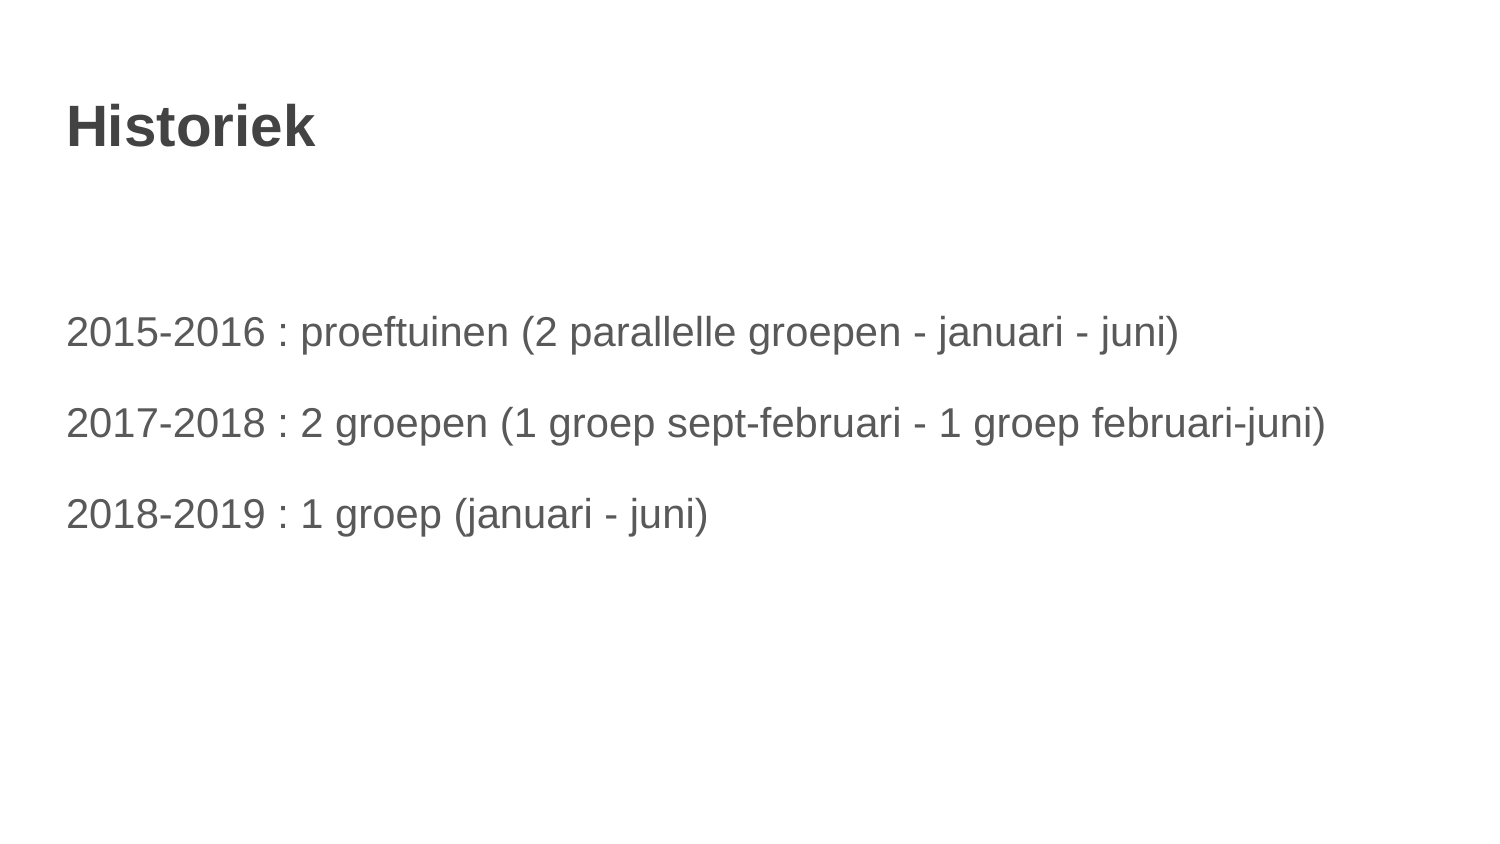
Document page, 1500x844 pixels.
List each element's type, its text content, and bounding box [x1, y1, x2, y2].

list 2015-2016 : proeftuinen (2 parallelle groepen - januari - juni) 2017-2018 : 2 groepen (1 groep sept-februari - 1 groep februari-juni) 2018-2019 : 1 groep (januari - juni) [51, 189, 1449, 750]
title Historiek [51, 72, 1449, 167]
